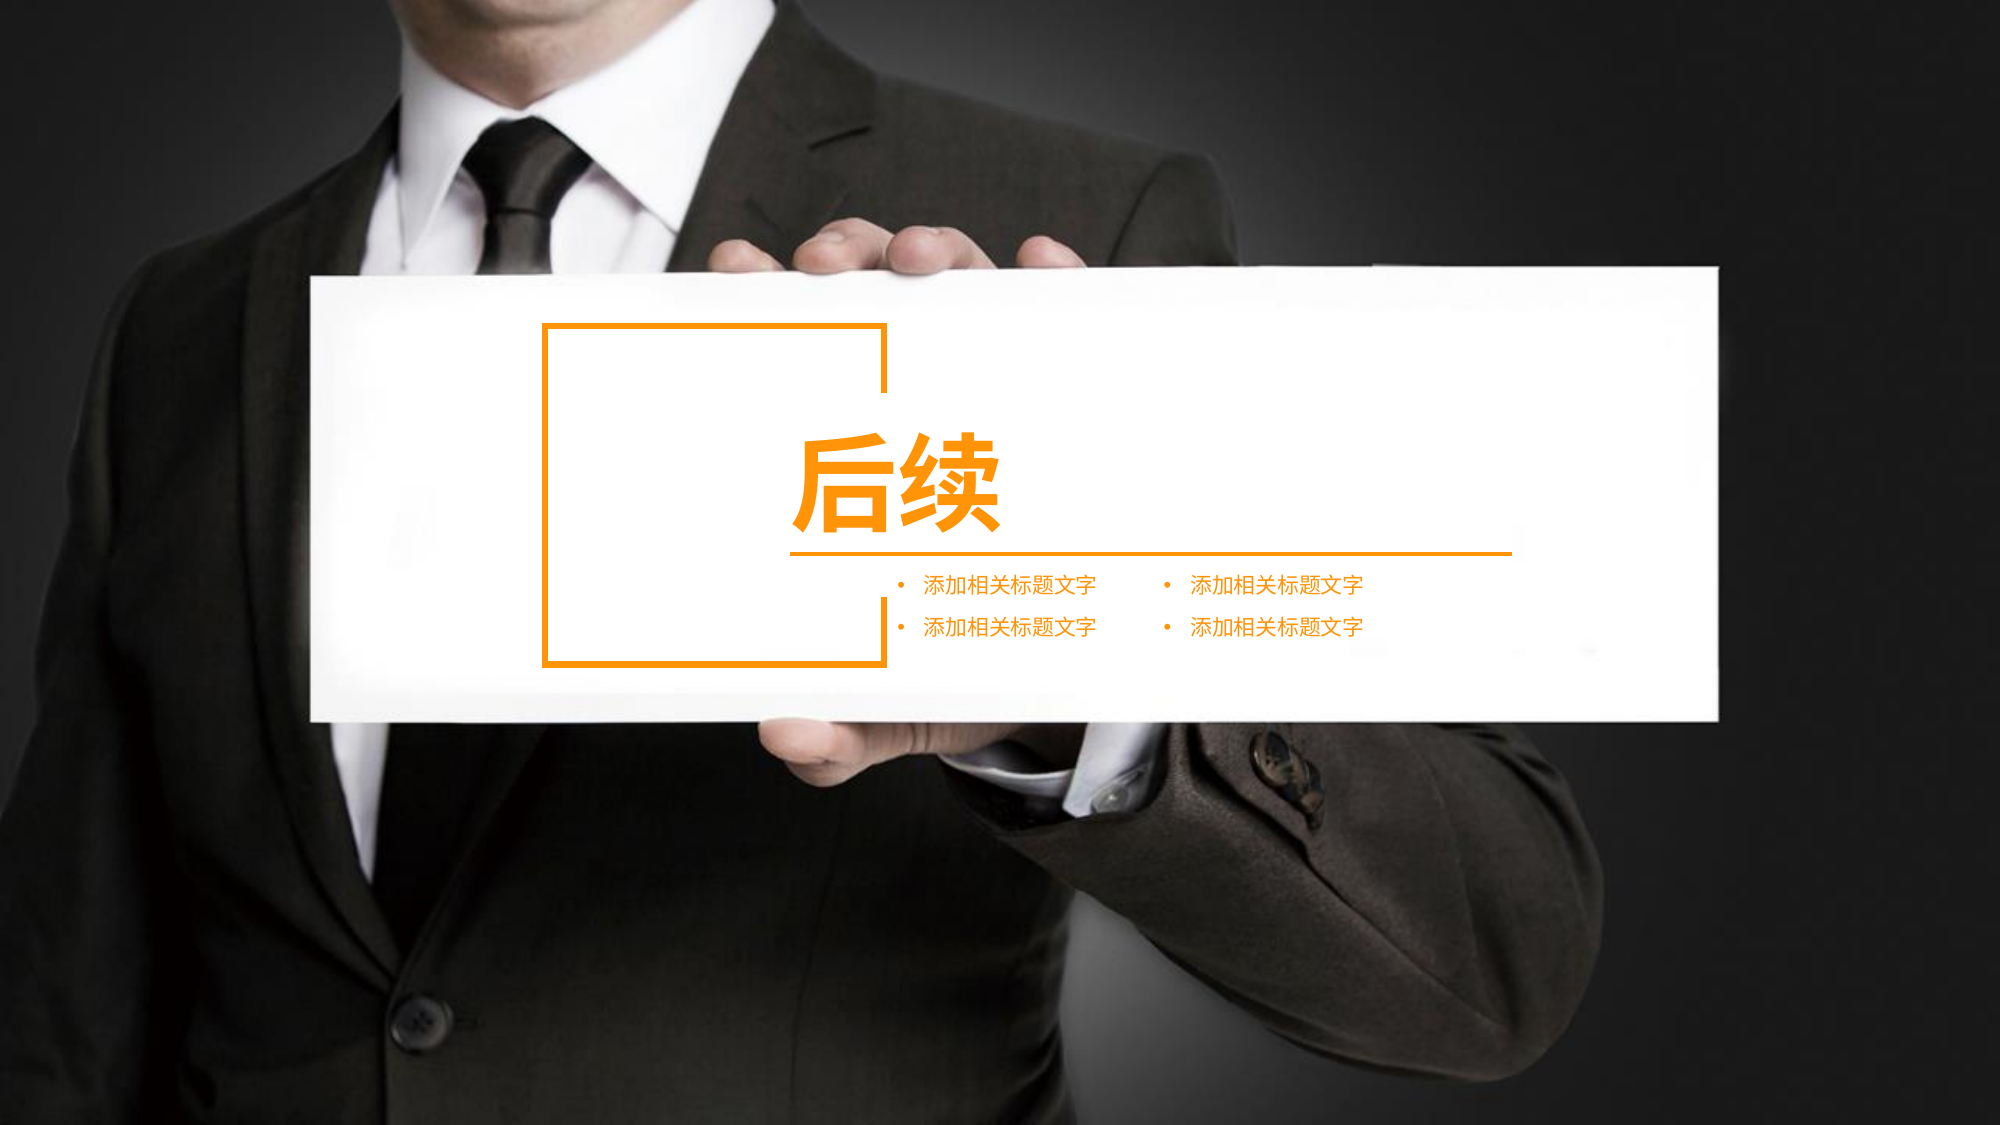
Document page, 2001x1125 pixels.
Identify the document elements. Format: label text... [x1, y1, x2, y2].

text_box [544, 325, 885, 665]
text_box 添加相关标题文字 [882, 606, 1113, 648]
text_box [0, 0, 2000, 1125]
text_box 添加相关标题文字 [1148, 564, 1380, 606]
text_box 添加相关标题文字 [882, 564, 1113, 606]
text_box 添加相关标题文字 [1148, 606, 1380, 648]
